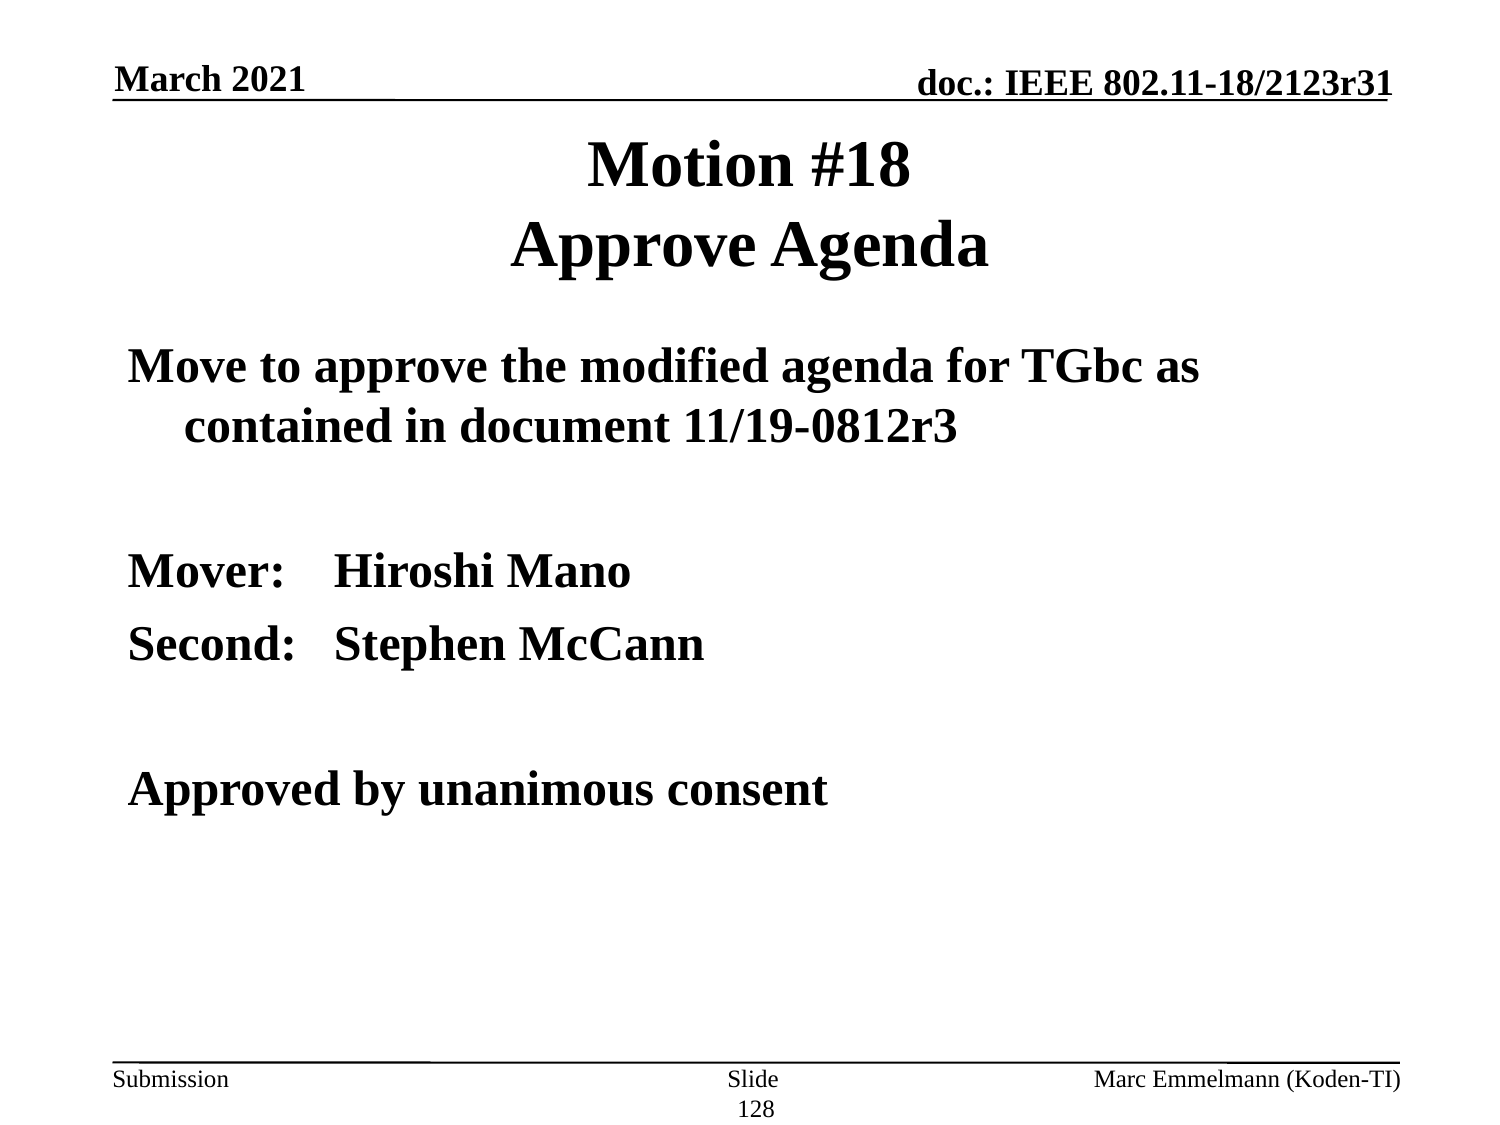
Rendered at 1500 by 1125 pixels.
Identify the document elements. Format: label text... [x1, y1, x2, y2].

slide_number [114, 54, 423, 100]
list Move to approve the modified agenda for TGbc as contained in document 11/19-0812r3 Mover: Hiroshi Mano Second: Stephen McCann Approved by unanimous consent [112, 324, 1388, 1000]
footer Marc Emmelmann (Koden-TI) [878, 1061, 1402, 1093]
title Motion #18 Approve Agenda [112, 112, 1388, 288]
slide_number Slide 128 [712, 1061, 800, 1123]
